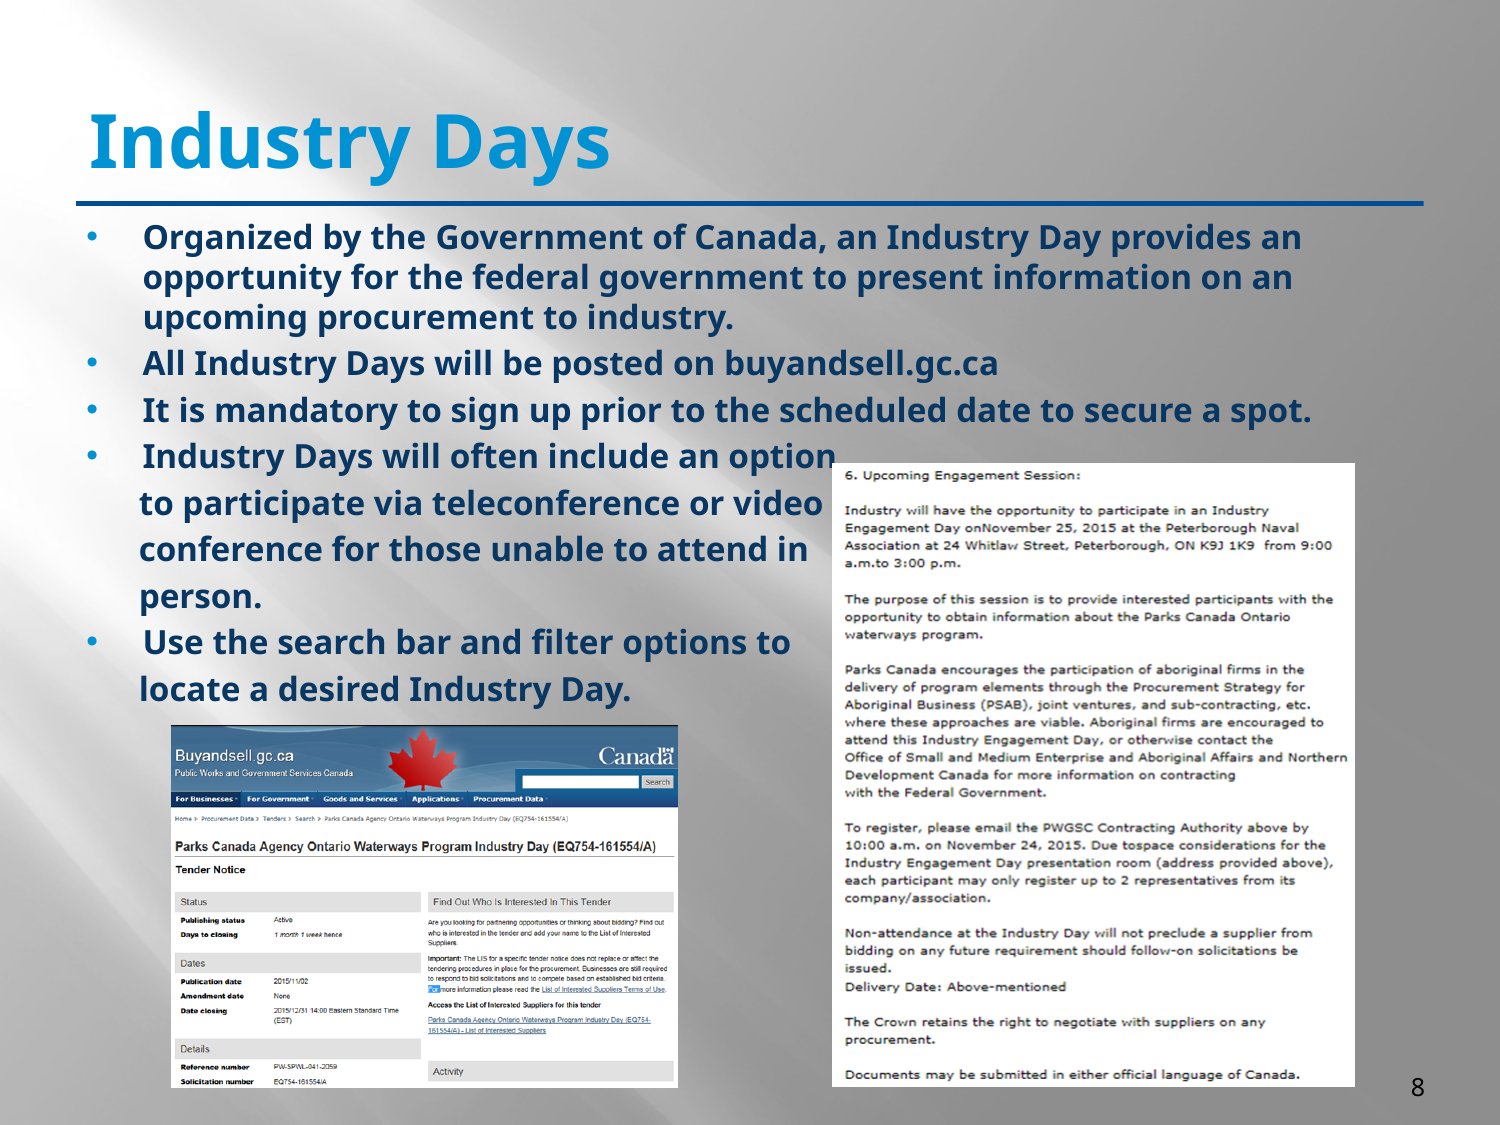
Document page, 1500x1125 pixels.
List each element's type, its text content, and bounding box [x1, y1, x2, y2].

list Organized by the Government of Canada, an Industry Day provides an opportunity for the federal government to present information on an upcoming procurement to industry. All Industry Days will be posted on buyandsell.gc.ca It is mandatory to sign up prior to the scheduled date to secure a spot. Industry Days will often include an option to participate via teleconference or video conference for those unable to attend in person. Use the search bar and filter options to locate a desired Industry Day. [71, 208, 1422, 776]
slide_number 8 [1393, 1052, 1425, 1113]
picture [832, 463, 1355, 1087]
picture [76, 201, 1424, 206]
picture [170, 725, 678, 1088]
title Industry Days [75, 45, 1425, 217]
